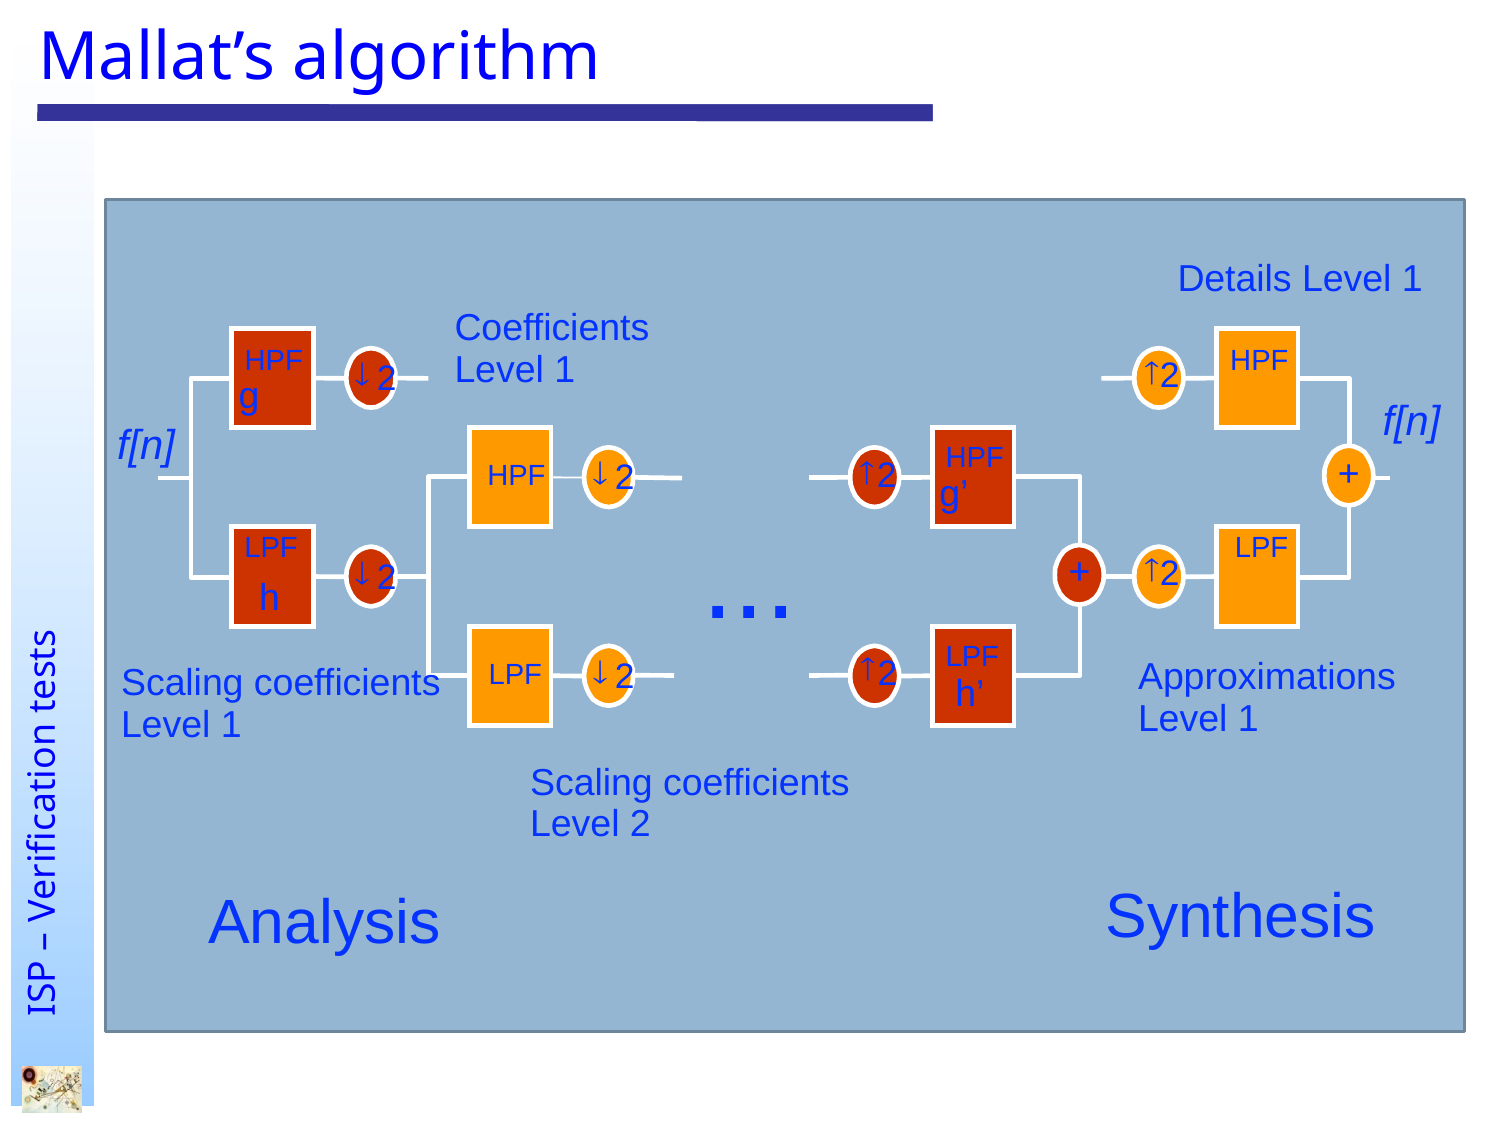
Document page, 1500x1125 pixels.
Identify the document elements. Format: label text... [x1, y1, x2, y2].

text_box [104, 198, 1466, 1033]
title Mallat’s algorithm [23, 4, 1414, 101]
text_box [116, 257, 1442, 959]
picture [22, 1066, 82, 1113]
